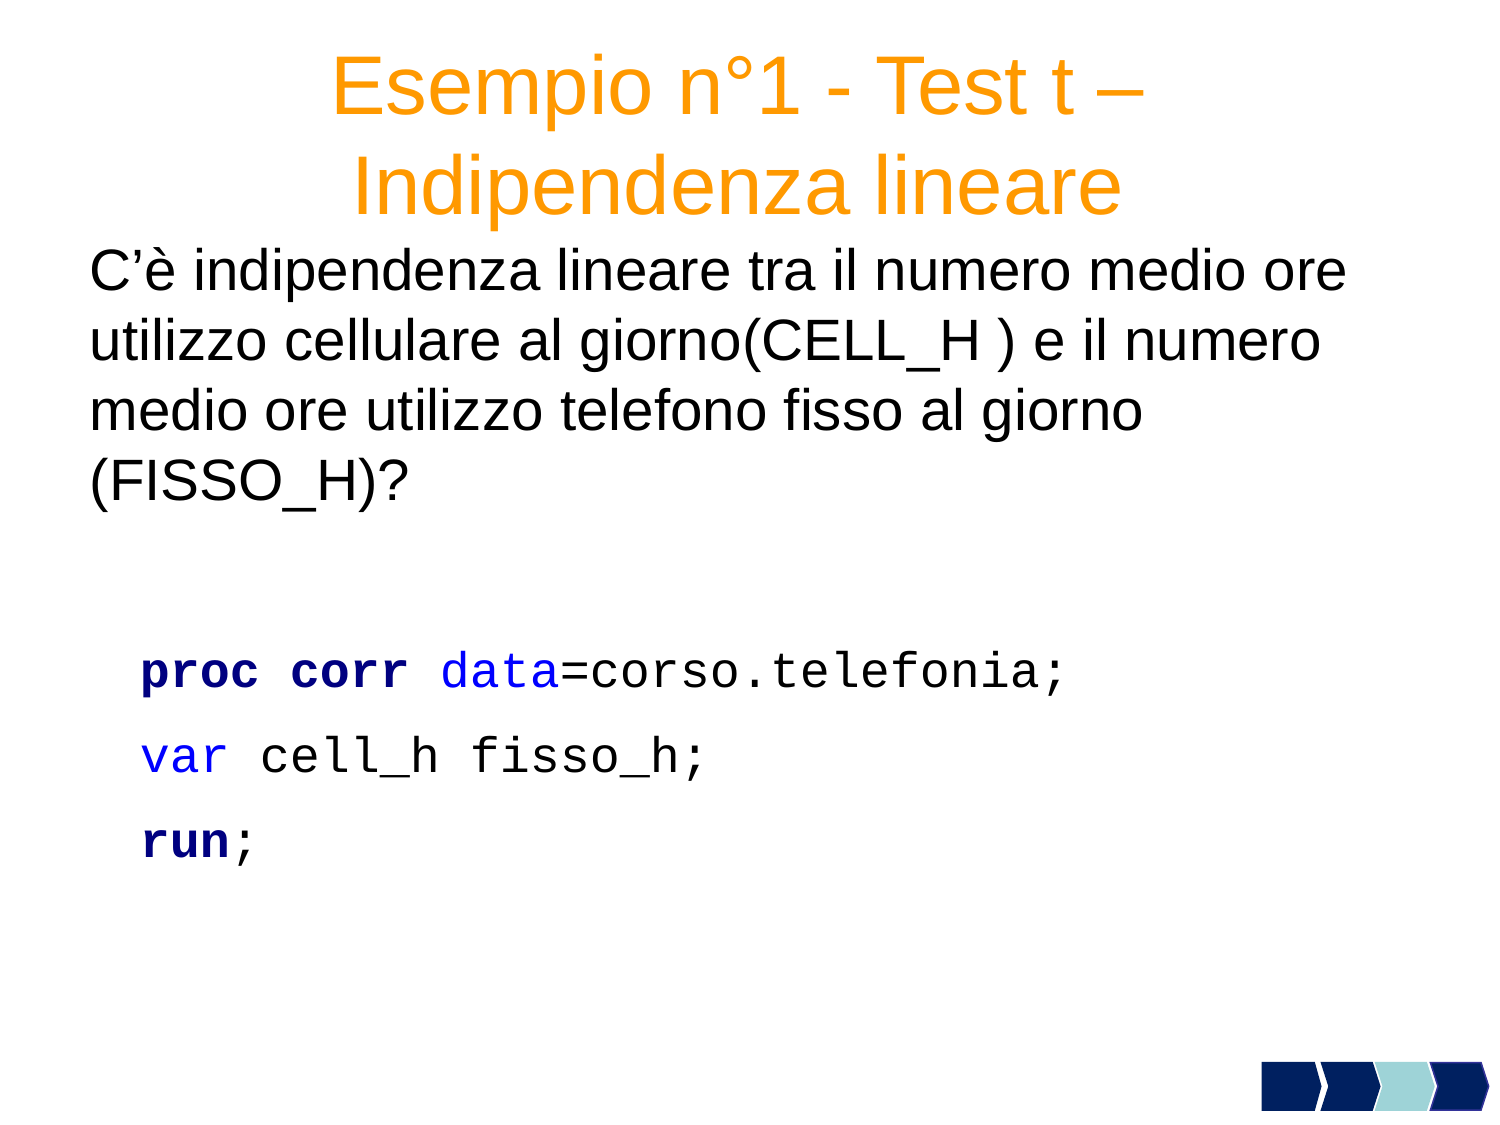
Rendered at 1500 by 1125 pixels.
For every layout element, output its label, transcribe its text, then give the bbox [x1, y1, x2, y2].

title Esempio n°1 - Test t – Indipendenza lineare [62, 62, 1413, 200]
text_box C’è indipendenza lineare tra il numero medio ore utilizzo cellulare al giorno(CELL_H ) e il numero medio ore utilizzo telefono fisso al giorno (FISSO_H)? [74, 224, 1438, 520]
text_box [1321, 1062, 1380, 1111]
text_box [1262, 1062, 1321, 1111]
text_box [1375, 1062, 1434, 1111]
text_box [1430, 1062, 1489, 1111]
text_box proc corr data=corso.telefonia; var cell_h fisso_h; run; [124, 630, 1325, 876]
